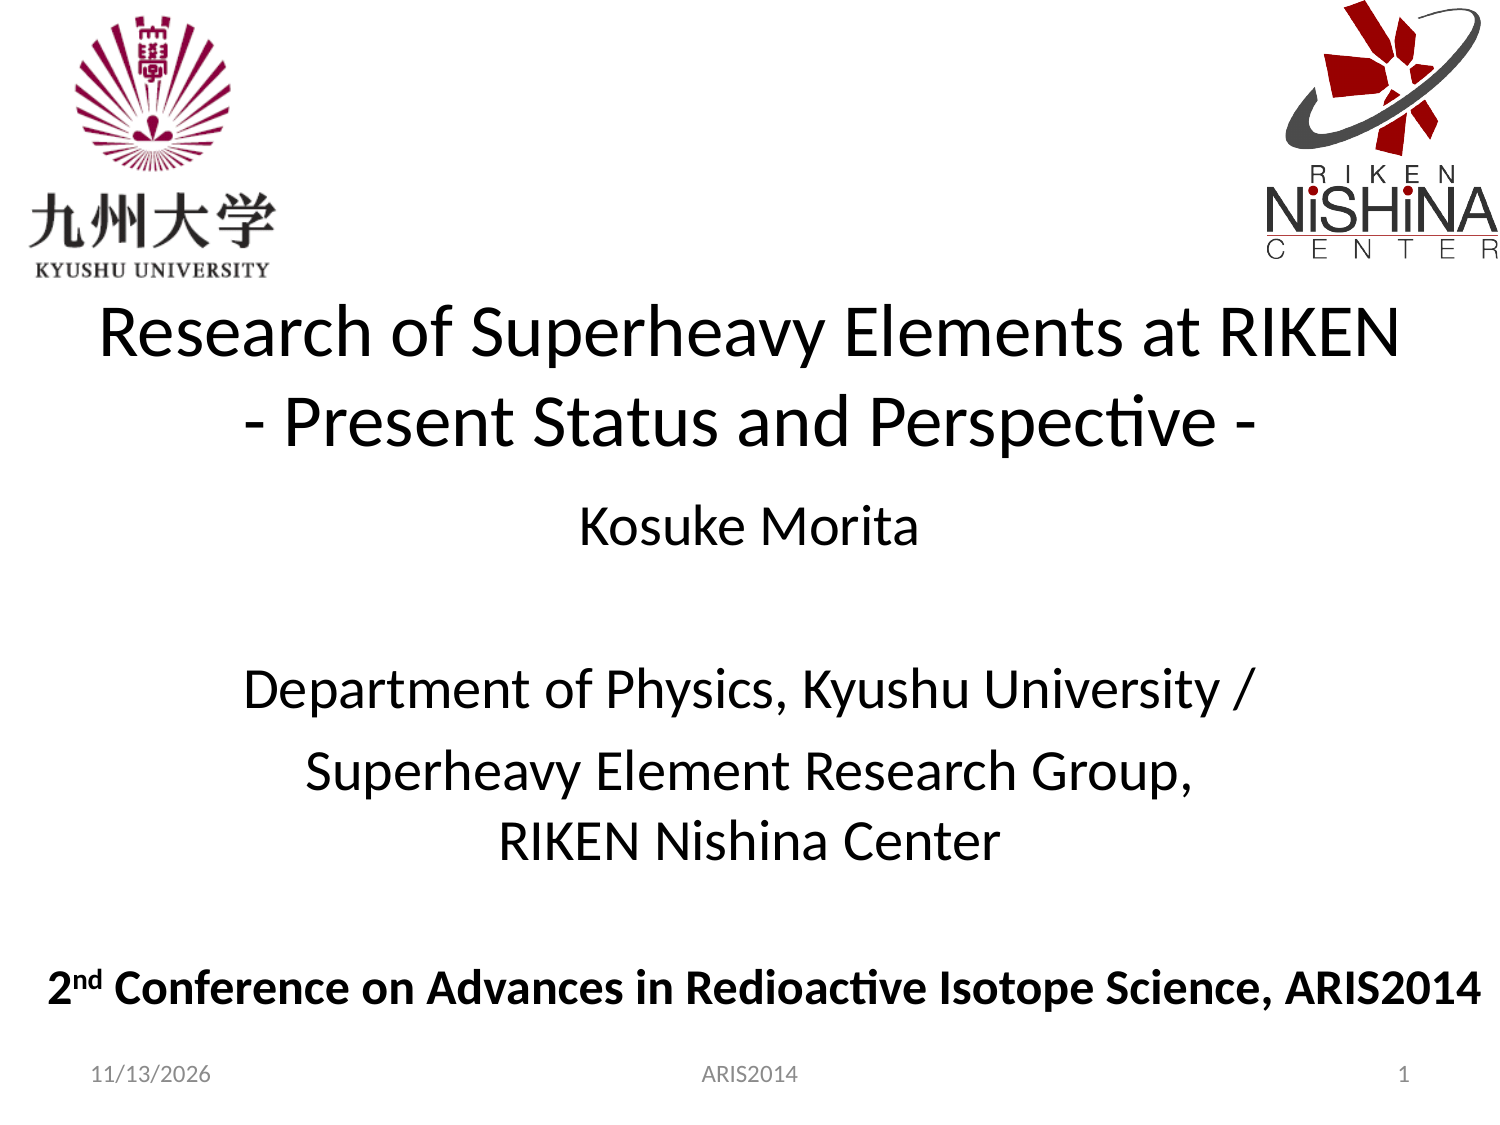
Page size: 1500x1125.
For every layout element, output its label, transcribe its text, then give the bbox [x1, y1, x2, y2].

title Research of Superheavy Elements at RIKEN - Present Status and Perspective - [30, 250, 1472, 492]
footer ARIS2014 [512, 1042, 988, 1103]
picture [1267, 0, 1498, 260]
slide_number 1 [1074, 1042, 1425, 1103]
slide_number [75, 1042, 425, 1103]
picture [0, 0, 308, 296]
subtitle Kosuke Morita Department of Physics, Kyushu University / Superheavy Element Research Group, RIKEN Nishina Center [225, 479, 1275, 941]
text_box 2nd Conference on Advances in Redioactive Isotope Science, ARIS2014 [32, 947, 1498, 1023]
